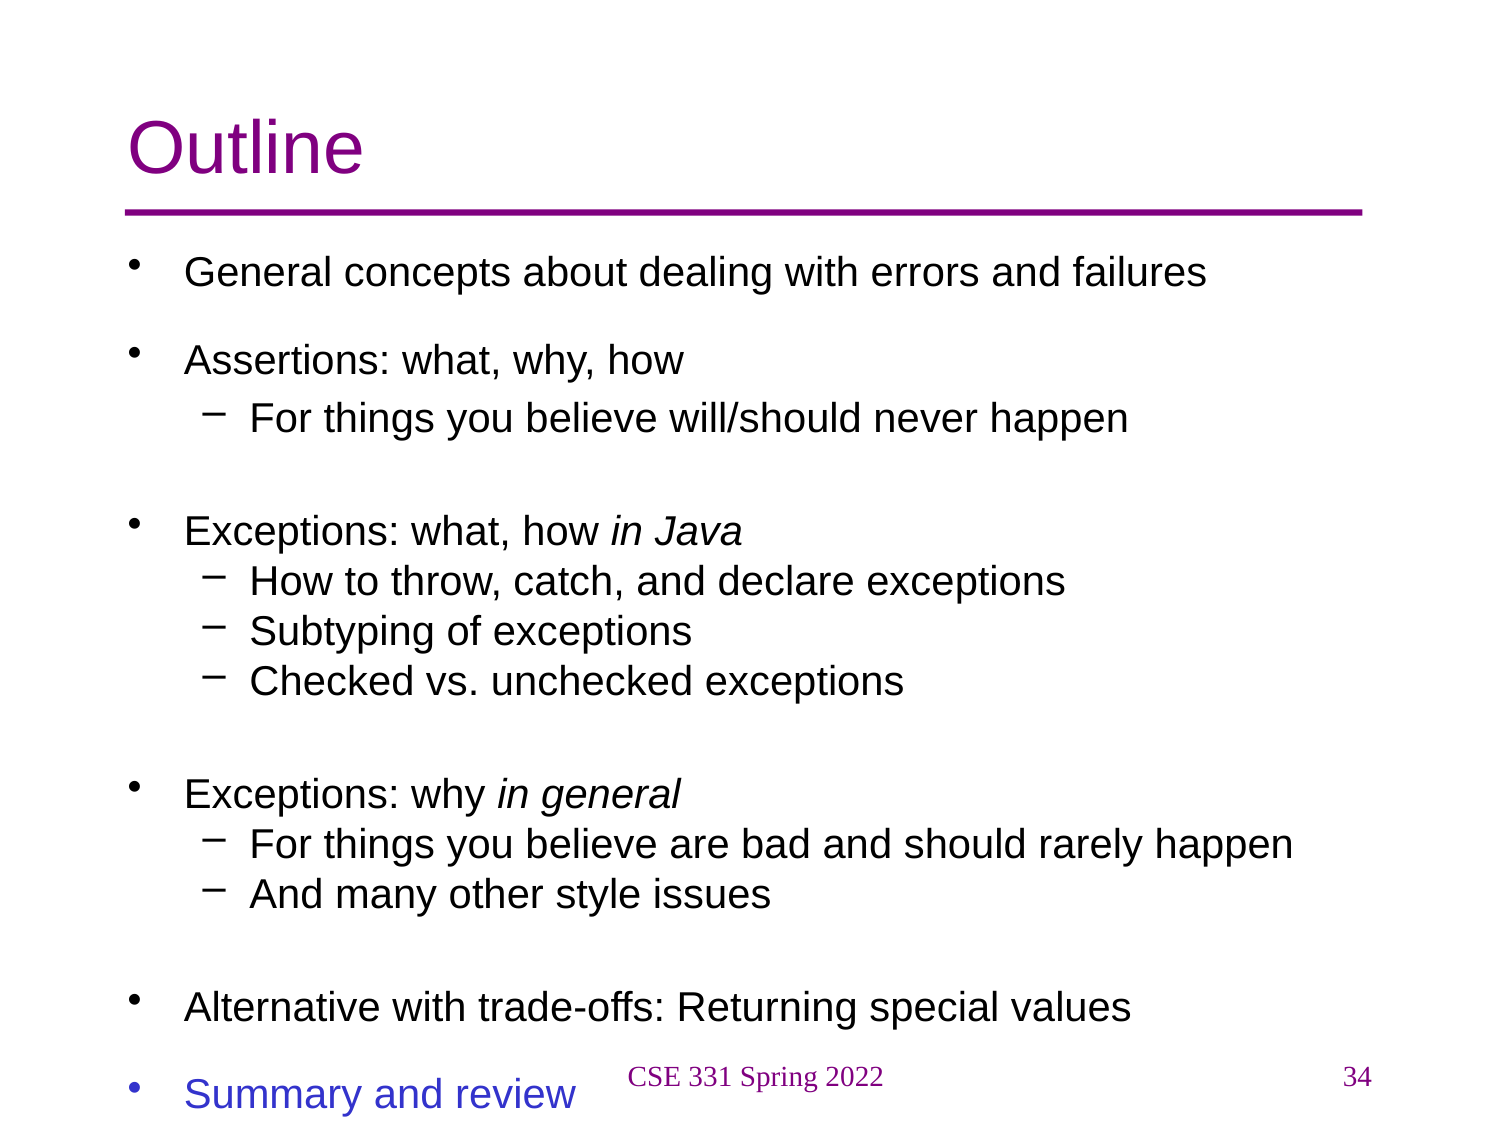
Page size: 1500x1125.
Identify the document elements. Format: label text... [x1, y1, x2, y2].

slide_number 34 [1074, 1049, 1388, 1125]
footer CSE 331 Spring 2022 [474, 1049, 1038, 1125]
title Outline [112, 50, 1388, 237]
list General concepts about dealing with errors and failures Assertions: what, why, how For things you believe will/should never happen Exceptions: what, how in Java How to throw, catch, and declare exceptions Subtyping of exceptions Checked vs. unchecked exceptions Exceptions: why in general For things you believe are bad and should rarely happen And many other style issues Alternative with trade-offs: Returning special values Summary and review [112, 237, 1388, 1050]
